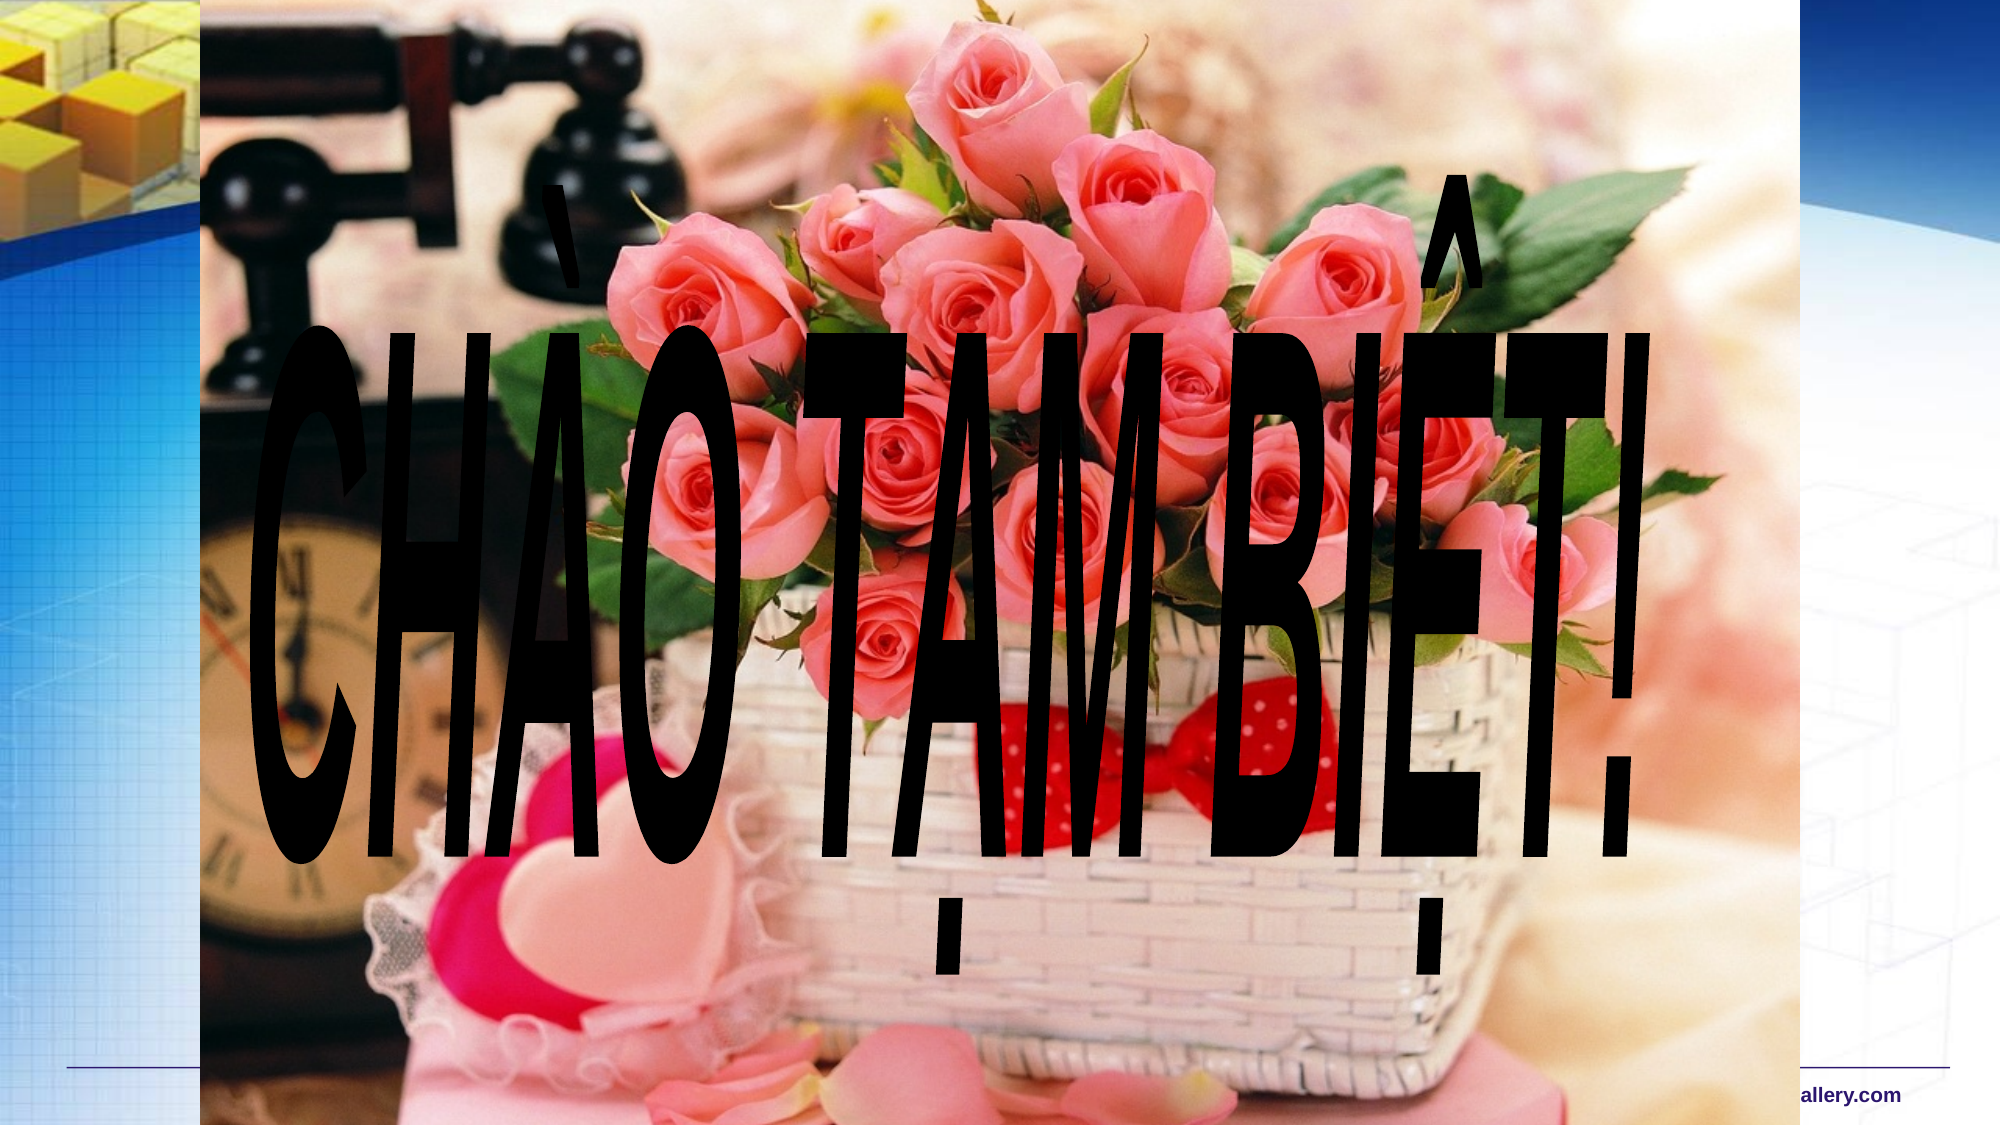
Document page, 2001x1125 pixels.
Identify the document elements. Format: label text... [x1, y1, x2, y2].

picture [0, 0, 2000, 1125]
footer www.themegallery.com [1803, 1074, 1917, 1115]
